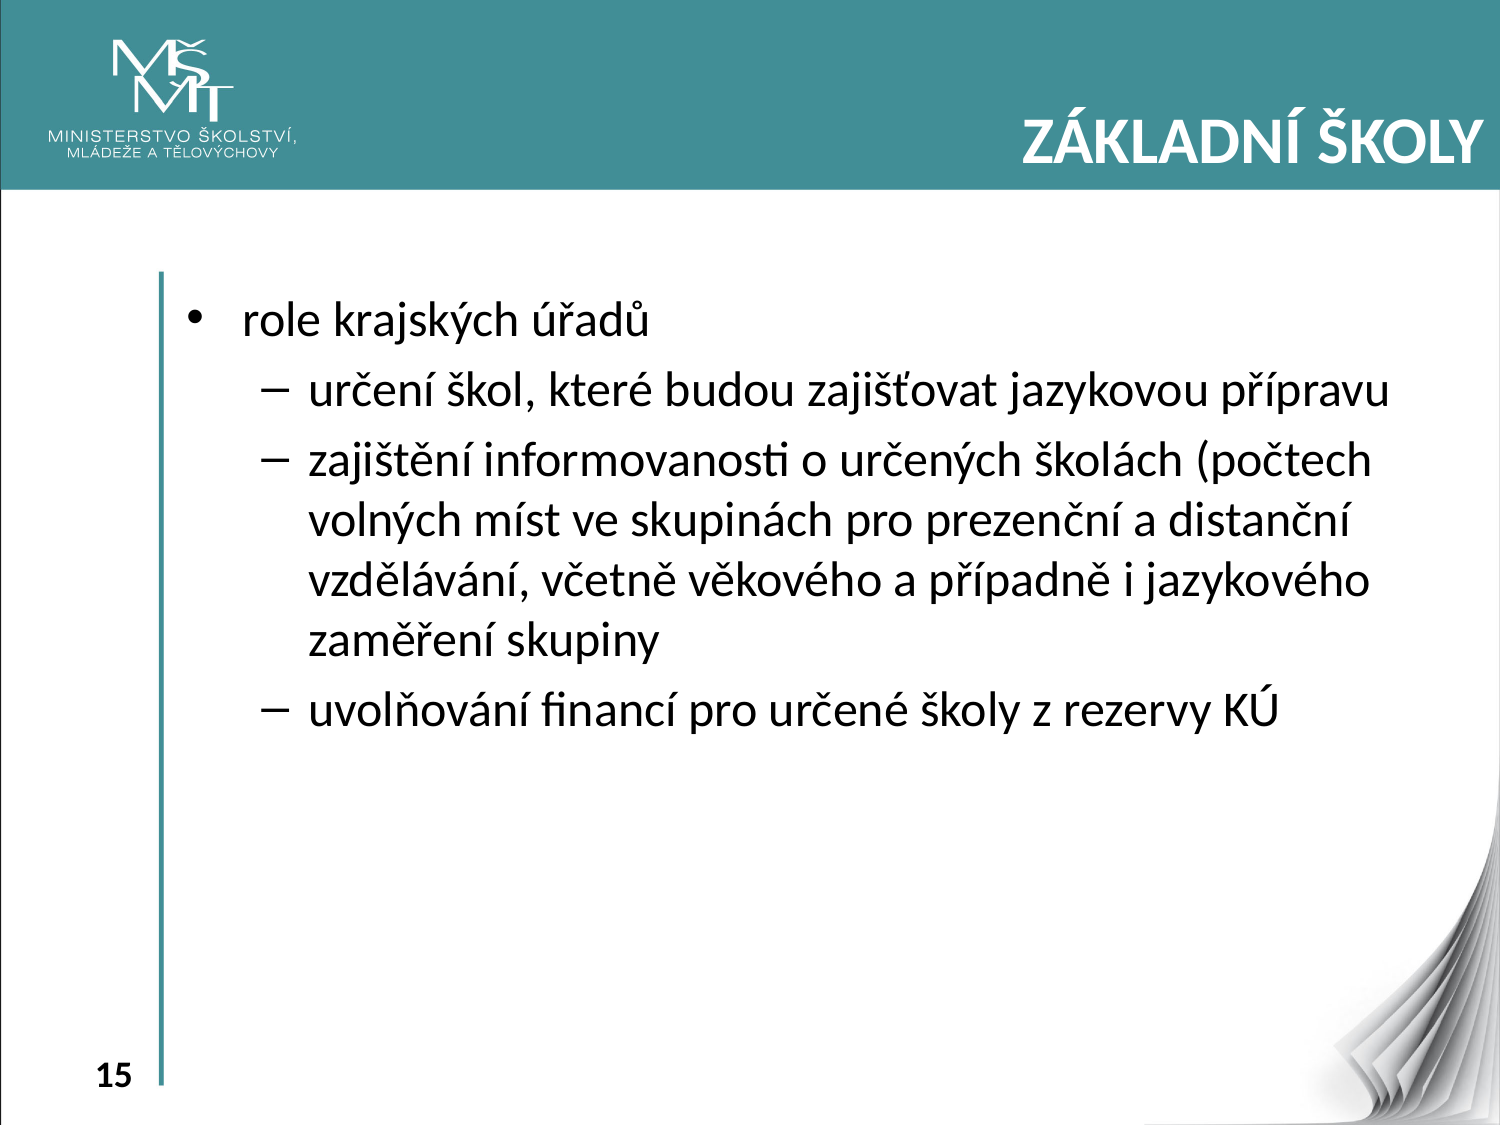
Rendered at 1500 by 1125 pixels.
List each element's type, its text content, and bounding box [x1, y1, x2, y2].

picture [0, 0, 1500, 1125]
list role krajských úřadů určení škol, které budou zajišťovat jazykovou přípravu zajištění informovanosti o určených školách (počtech volných míst ve skupinách pro prezenční a distanční vzdělávání, včetně věkového a případně i jazykového zaměření skupiny uvolňování financí pro určené školy z rezervy KÚ [171, 278, 1414, 976]
text_box ZÁKLADNÍ ŠKOLY [383, 89, 1500, 185]
